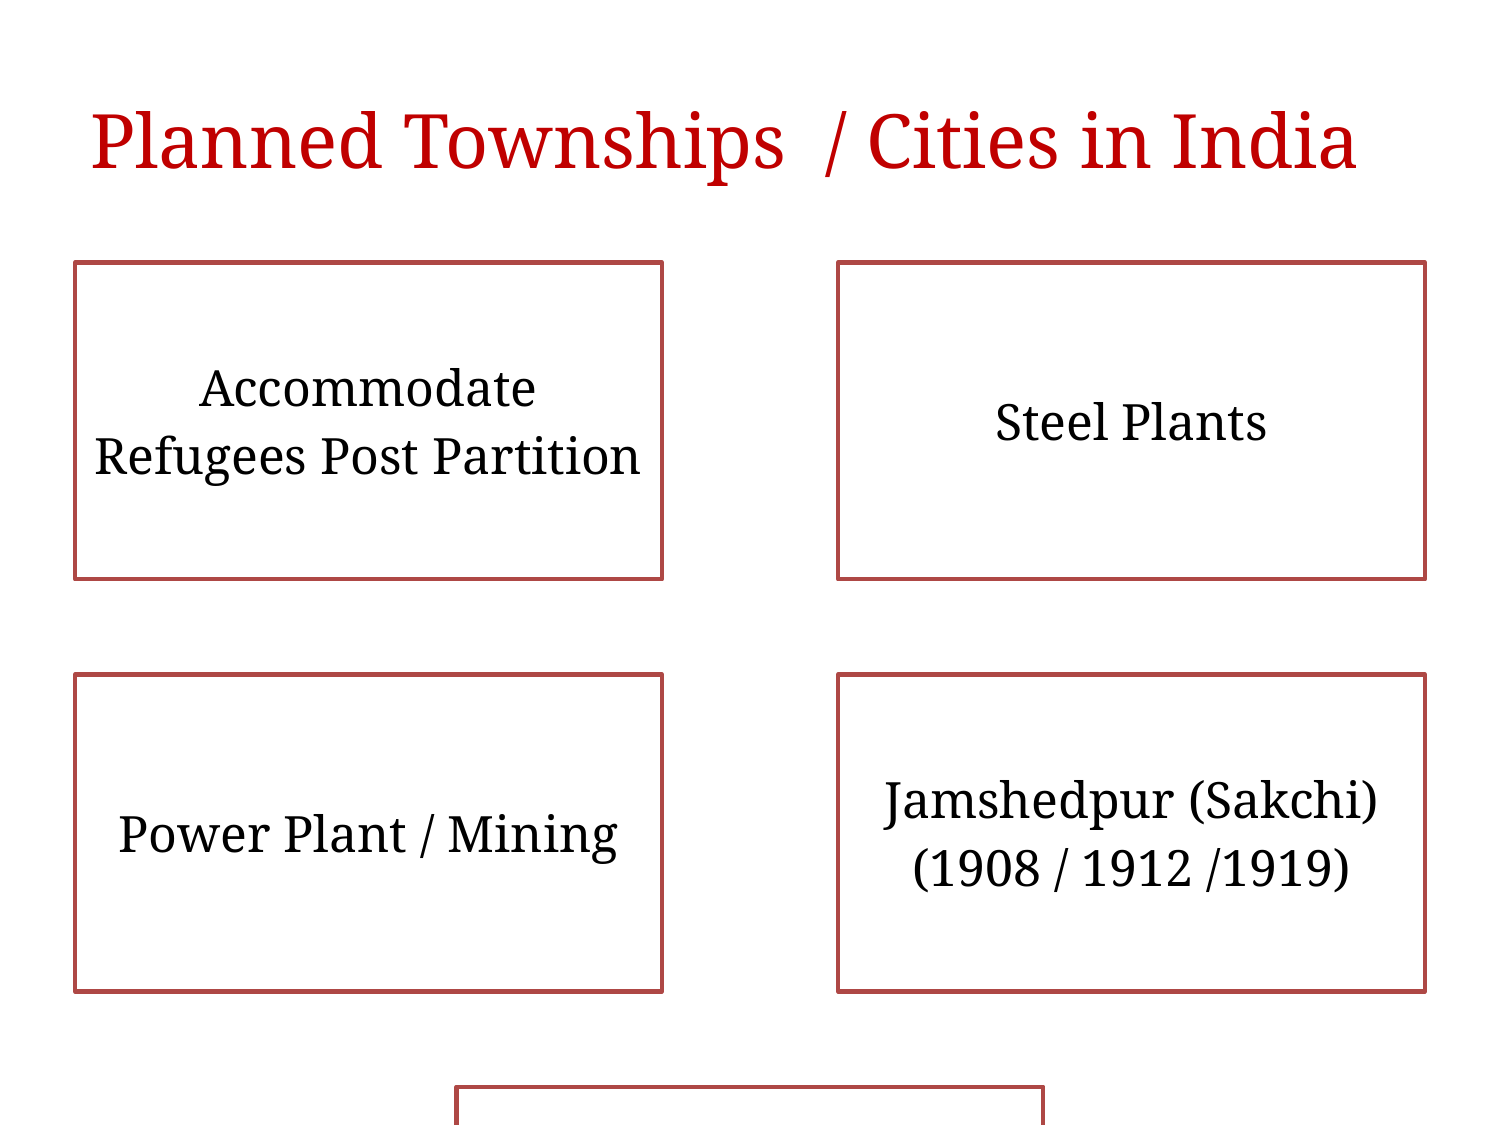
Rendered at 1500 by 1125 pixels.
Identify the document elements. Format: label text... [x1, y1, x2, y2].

title Planned Townships / Cities in India [75, 45, 1425, 233]
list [74, 262, 1426, 1006]
